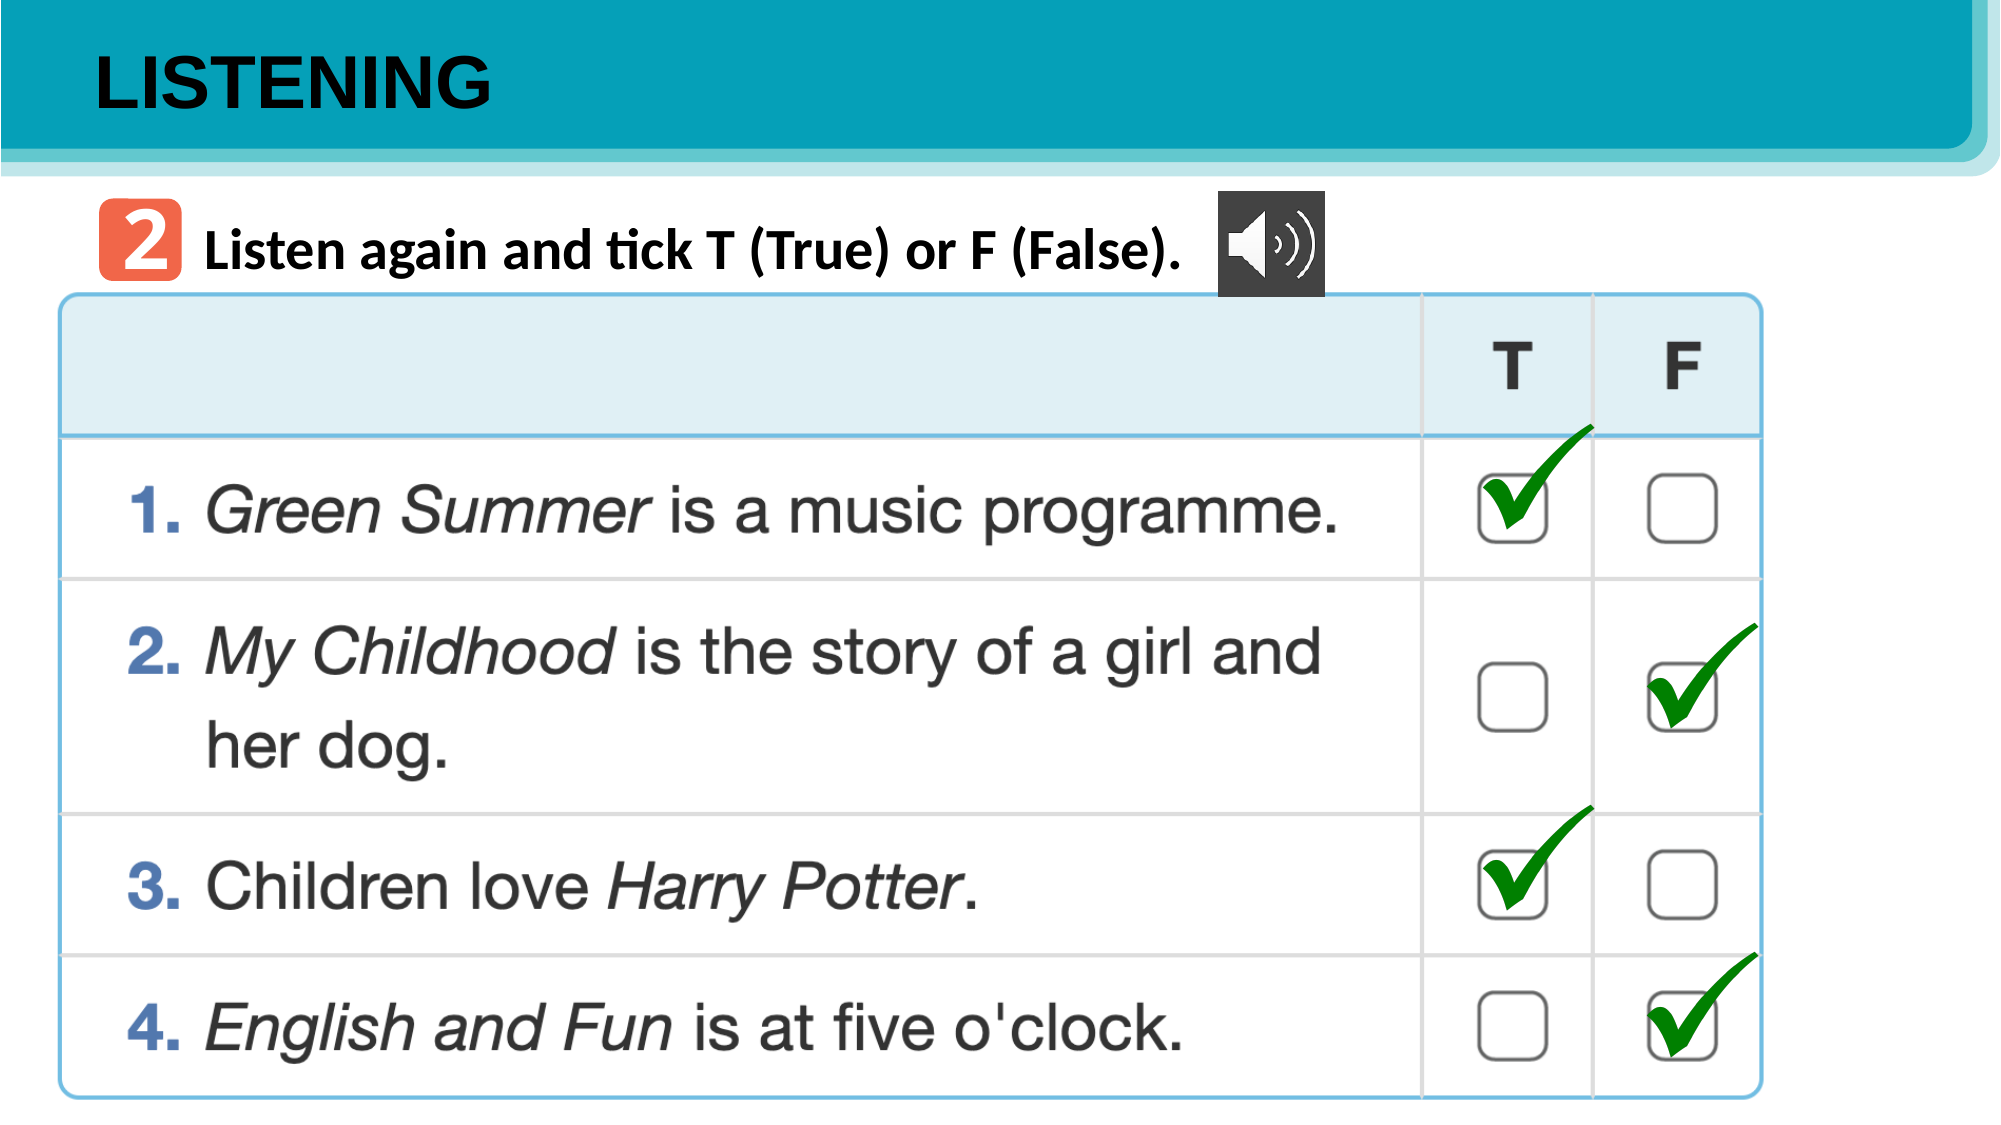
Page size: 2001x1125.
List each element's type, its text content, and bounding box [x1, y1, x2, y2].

text_box [173, 198, 183, 267]
text_box 2 [107, 178, 173, 267]
text_box Listen again and tick T (True) or F (False). [190, 203, 1217, 267]
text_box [1, 0, 2000, 177]
text_box [98, 198, 107, 267]
picture [43, 190, 1810, 1125]
